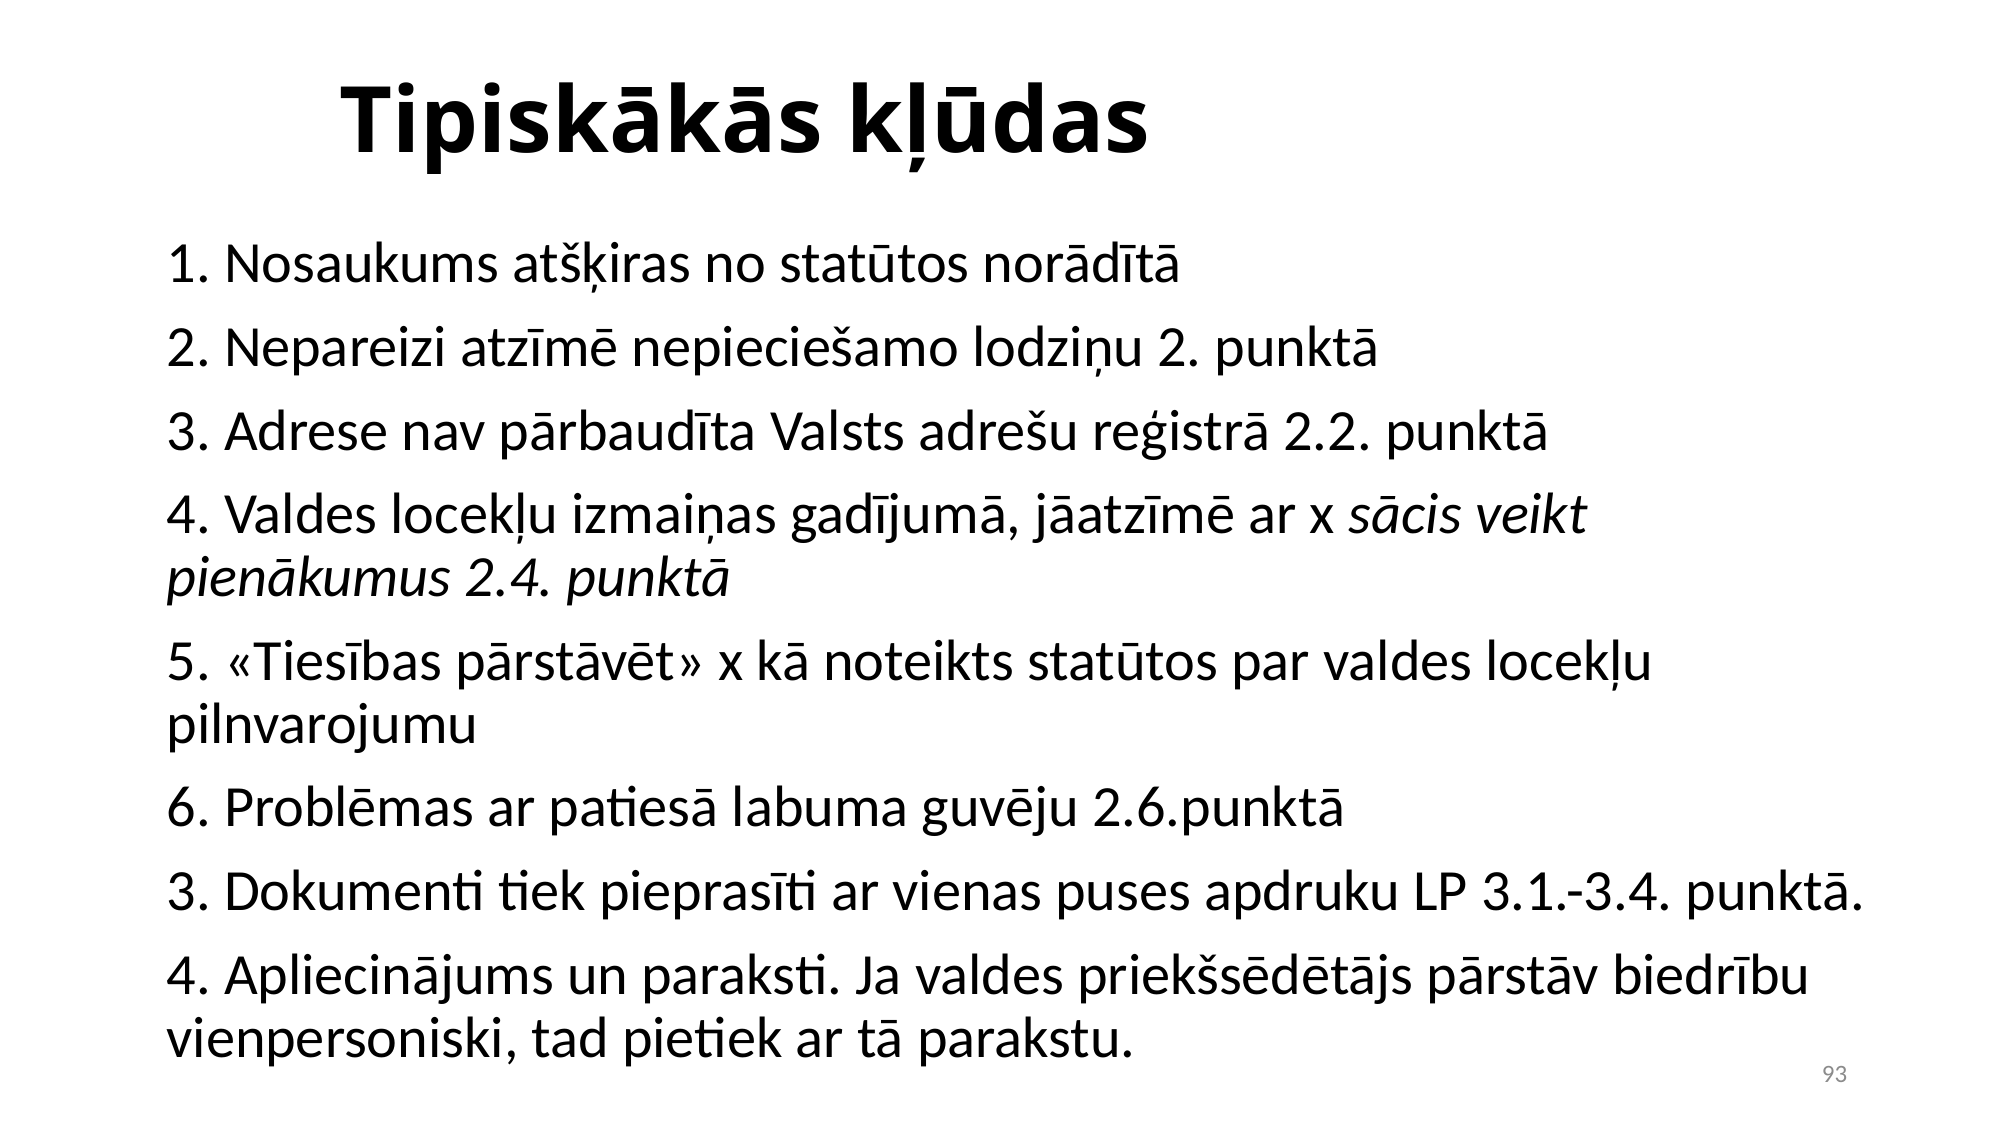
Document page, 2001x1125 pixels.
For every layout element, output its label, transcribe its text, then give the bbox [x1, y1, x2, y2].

list 1. Nosaukums atšķiras no statūtos norādītā 2. Nepareizi atzīmē nepieciešamo lodziņu 2. punktā 3. Adrese nav pārbaudīta Valsts adrešu reģistrā 2.2. punktā 4. Valdes locekļu izmaiņas gadījumā, jāatzīmē ar x sācis veikt pienākumus 2.4. punktā 5. «Tiesības pārstāvēt» x kā noteikts statūtos par valdes locekļu pilnvarojumu 6. Problēmas ar patiesā labuma guvēju 2.6.punktā 3. Dokumenti tiek pieprasīti ar vienas puses apdruku LP 3.1.-3.4. punktā. 4. Apliecinājums un paraksti. Ja valdes priekšsēdētājs pārstāv biedrību vienpersoniski, tad pietiek ar tā parakstu. [151, 224, 1900, 1103]
slide_number 93 [1412, 1042, 1863, 1103]
title Tipiskākās kļūdas [324, 45, 1675, 200]
